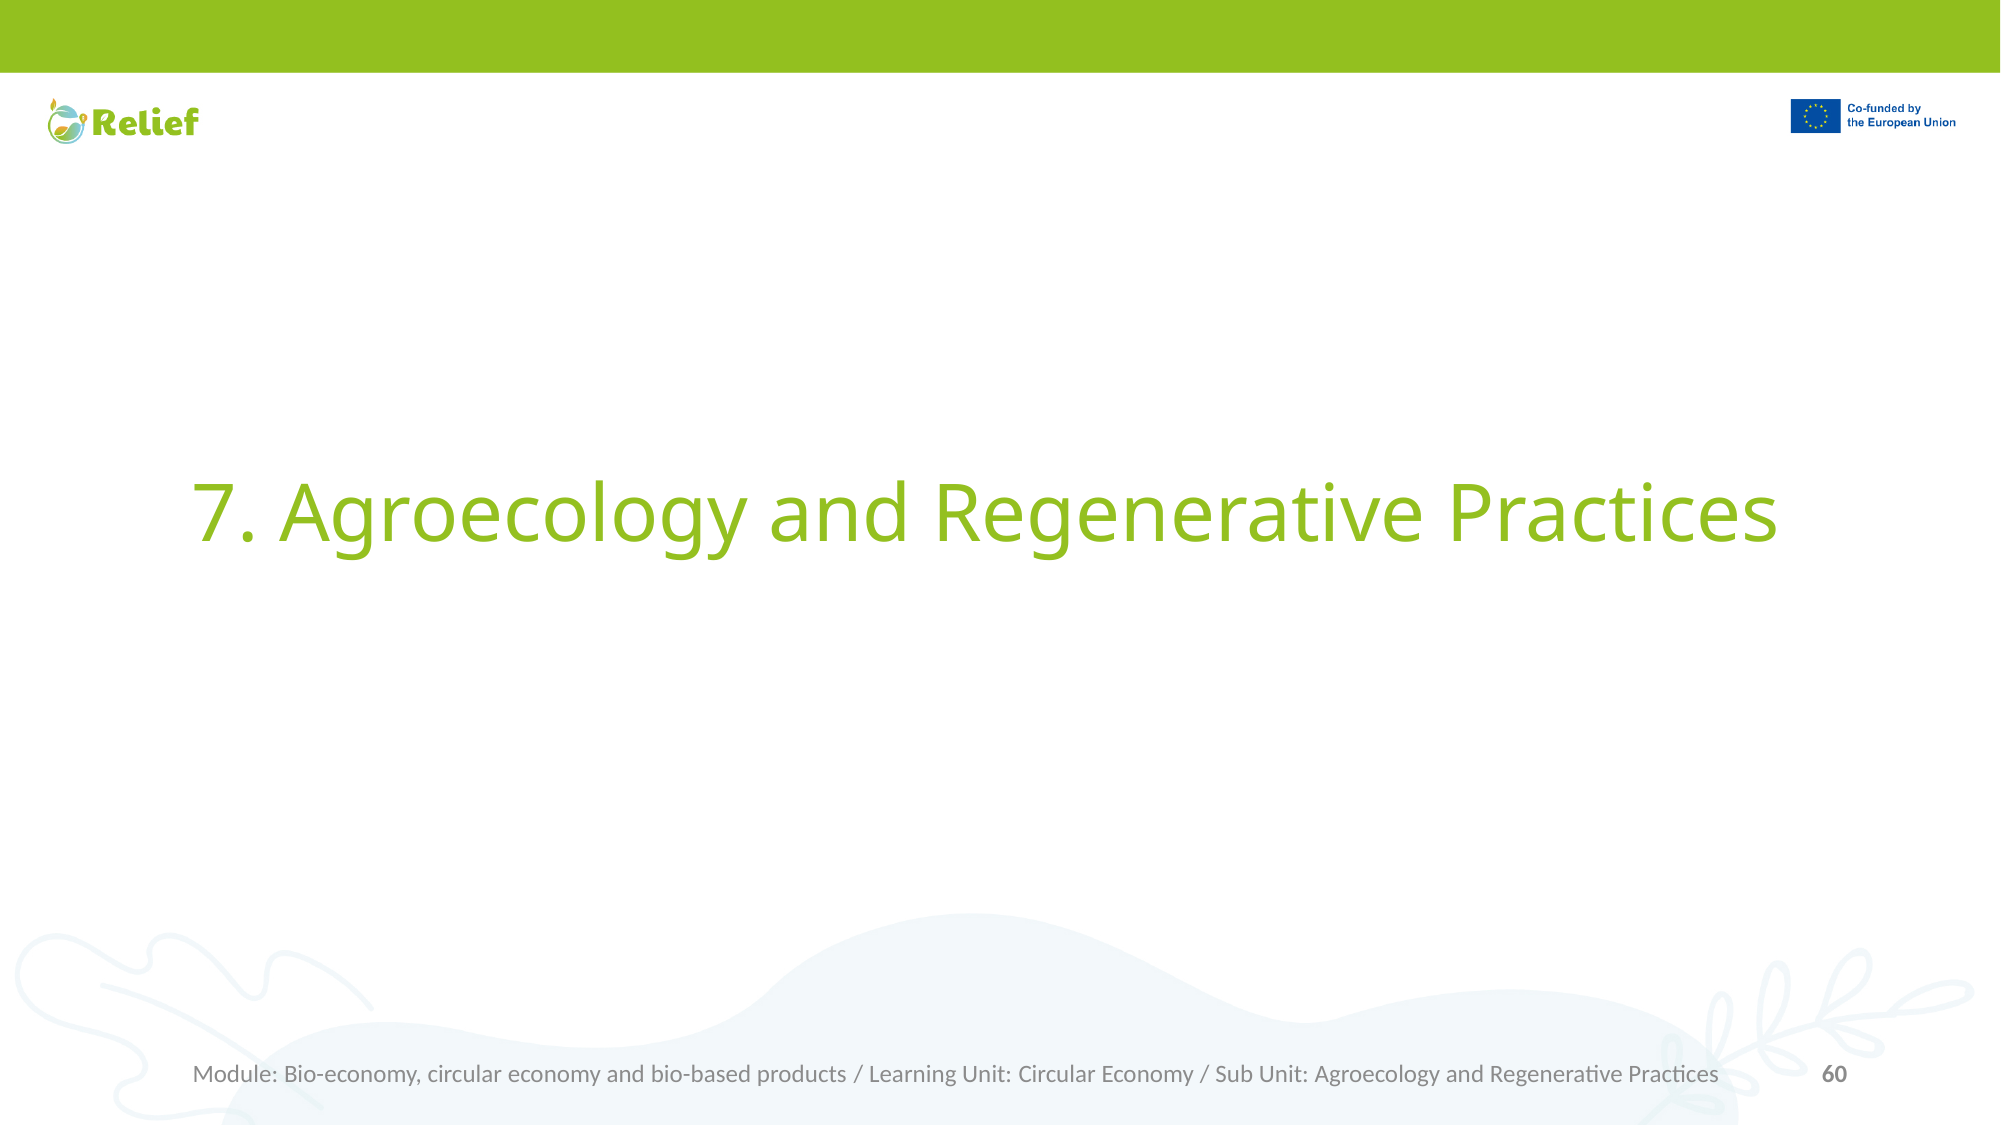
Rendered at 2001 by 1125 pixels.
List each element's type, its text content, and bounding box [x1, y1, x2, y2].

picture [0, 0, 2001, 1125]
slide_number 60 [1787, 1042, 1863, 1103]
footer Module: Bio-economy, circular economy and bio-based products / Learning Unit: Circular Economy / Sub Unit: Agroecology and Regenerative Practices [137, 1023, 1775, 1122]
title 7. Agroecology and Regenerative Practices [176, 432, 1902, 598]
